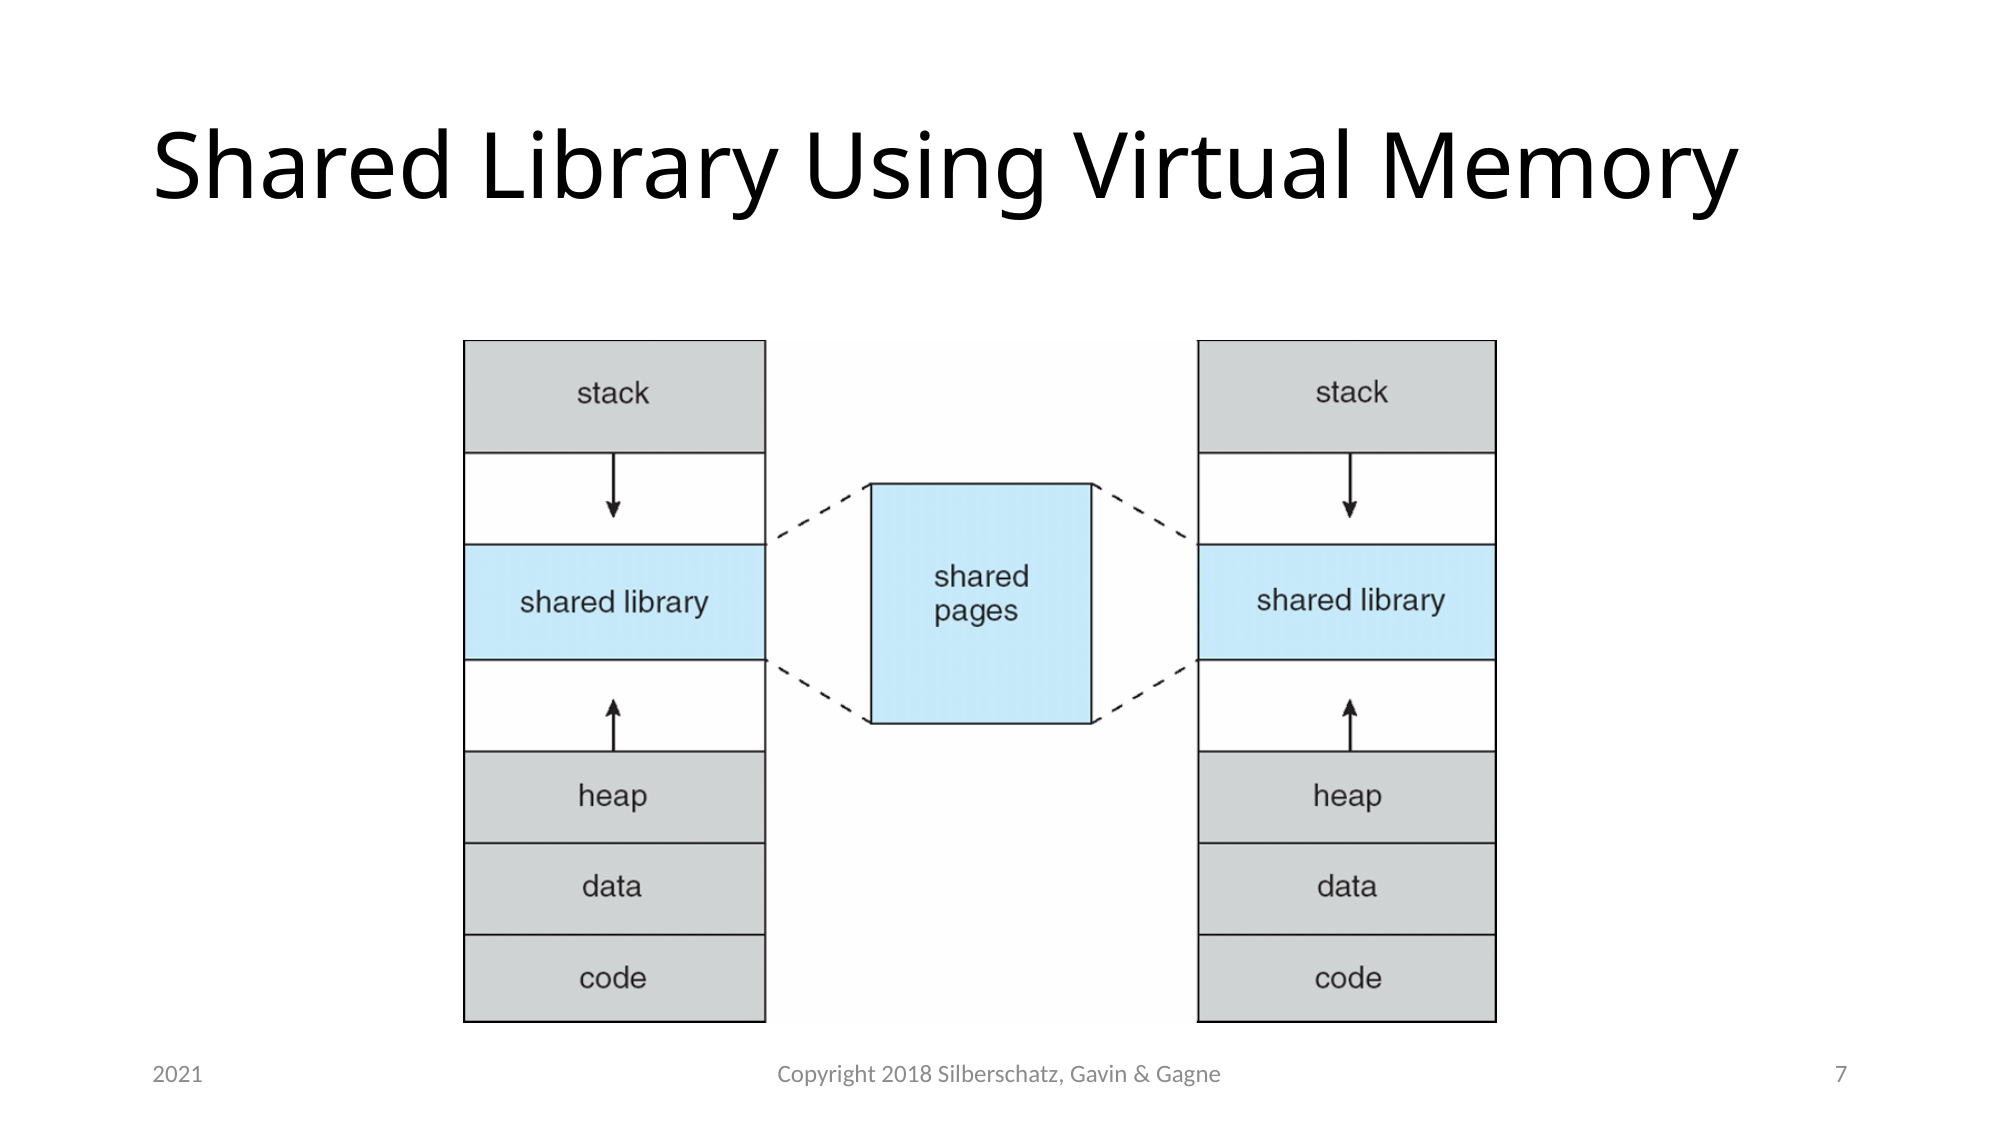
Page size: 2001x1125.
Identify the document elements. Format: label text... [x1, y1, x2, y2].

footer Copyright 2018 Silberschatz, Gavin & Gagne [662, 1042, 1338, 1103]
title Shared Library Using Virtual Memory [137, 59, 1863, 278]
picture [463, 340, 1497, 1023]
slide_number 2021 [137, 1042, 588, 1103]
slide_number 7 [1412, 1042, 1863, 1103]
